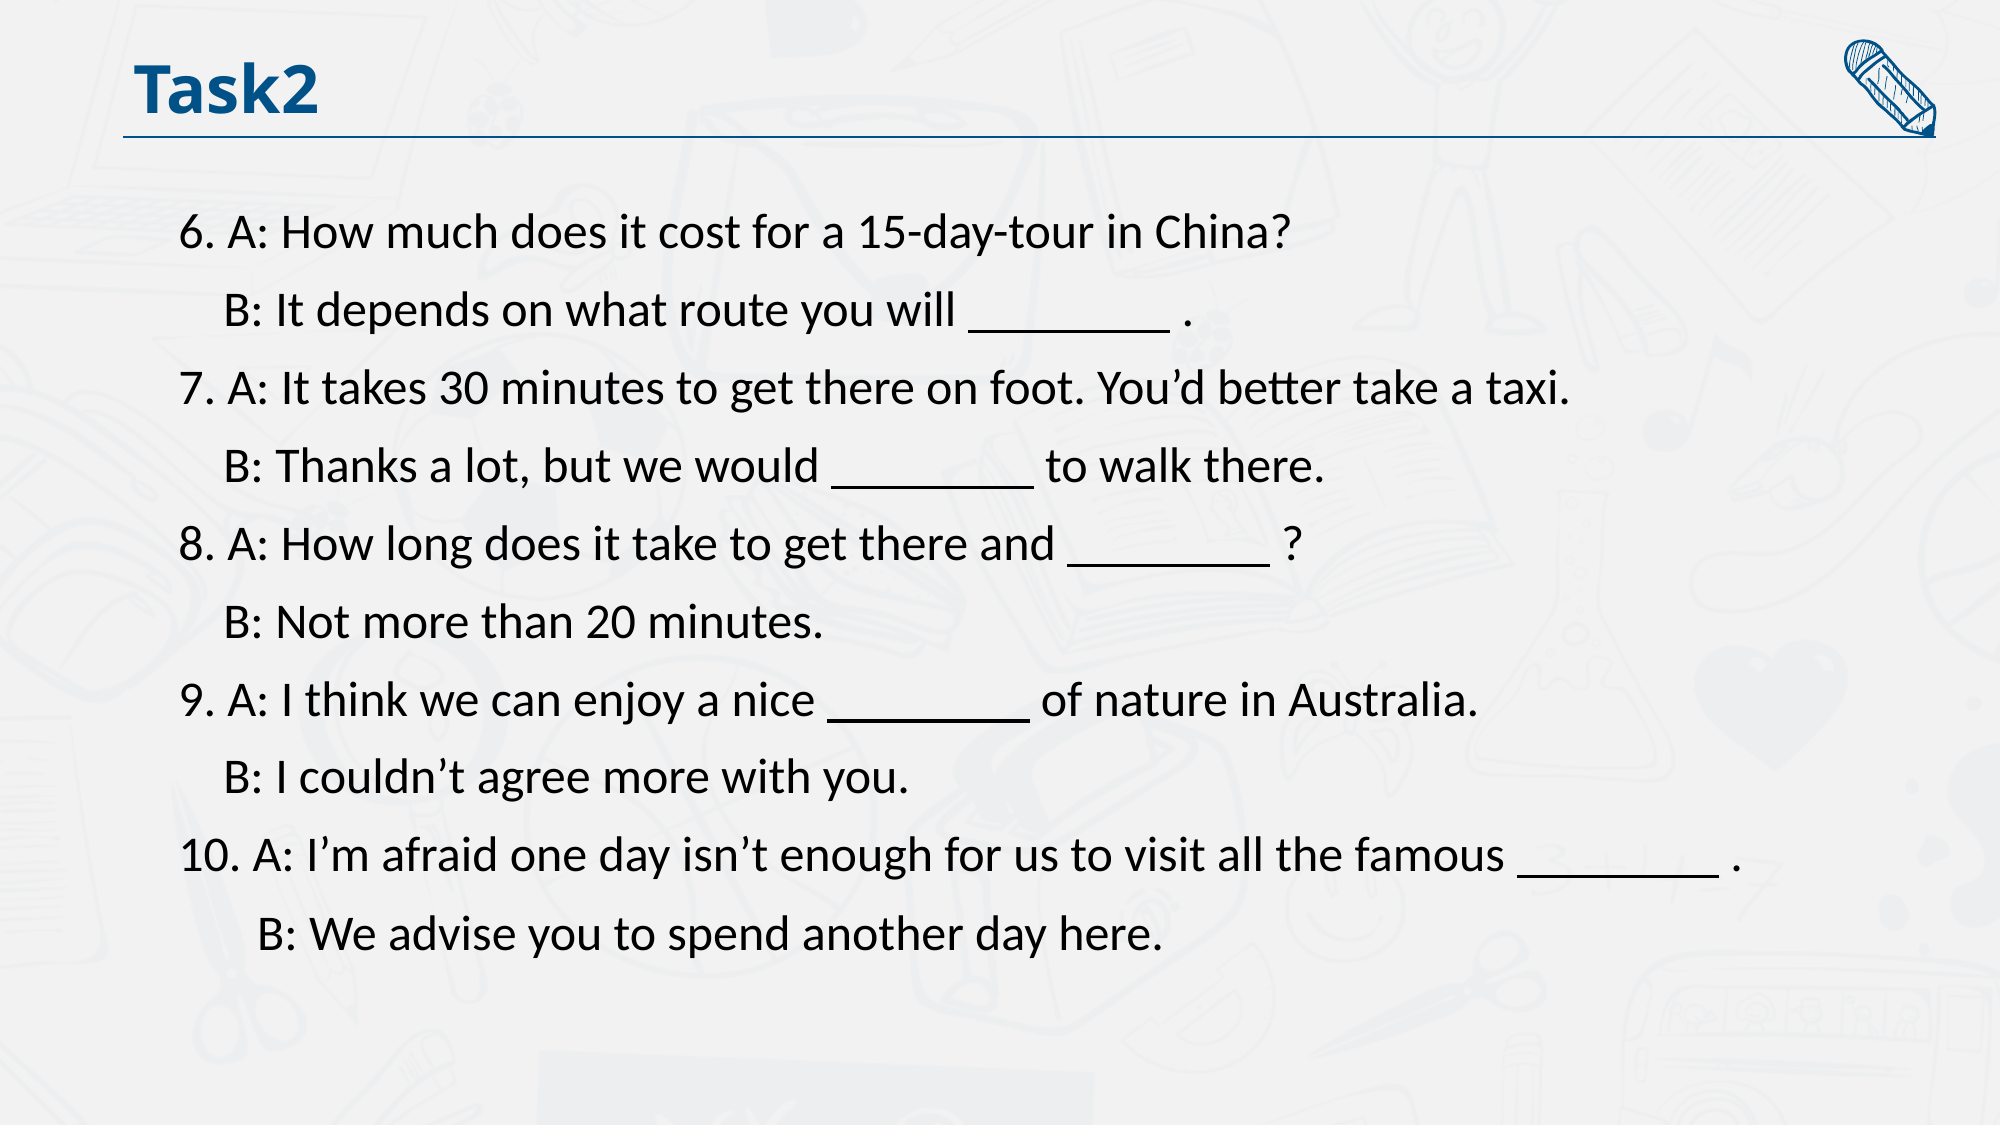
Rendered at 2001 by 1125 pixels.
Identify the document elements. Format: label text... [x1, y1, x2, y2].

text_box 6. A: How much does it cost for a 15-day-tour in China? B: It depends on what route you will . 7. A: It takes 30 minutes to get there on foot. You’d better take a taxi. B: Thanks a lot, but we would to walk there. 8. A: How long does it take to get there and ? B: Not more than 20 minutes. 9. A: I think we can enjoy a nice of nature in Australia. B: I couldn’t agree more with you. 10. A: I’m afraid one day isn’t enough for us to visit all the famous . B: We advise you to spend another day here. [163, 172, 2000, 968]
text_box Task2 [118, 0, 1916, 151]
